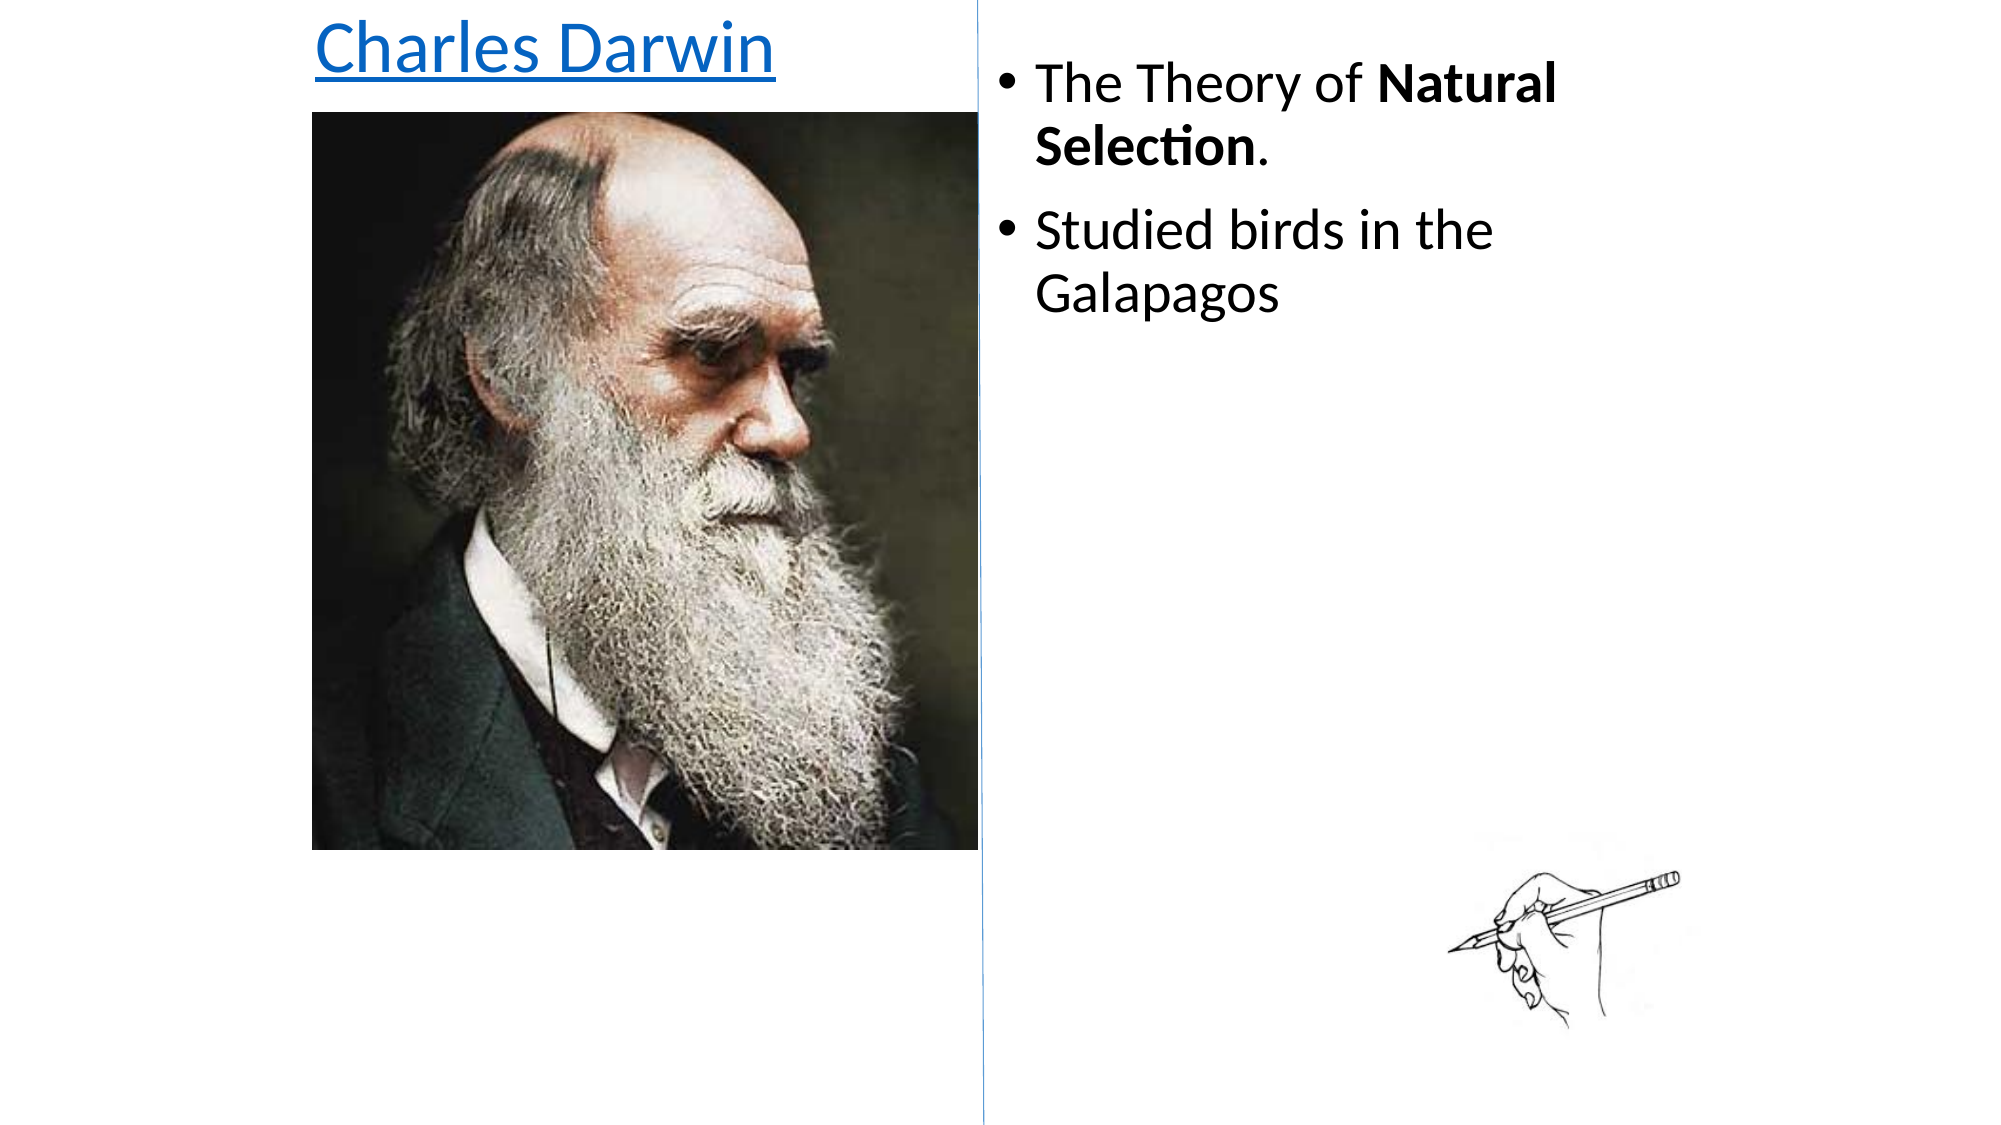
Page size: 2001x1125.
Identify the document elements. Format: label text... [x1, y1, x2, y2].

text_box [977, 0, 984, 1125]
list The Theory of Natural Selection. Studied birds in the Galapagos [984, 45, 1750, 788]
list Charles Darwin [300, 0, 963, 743]
picture [1399, 832, 1710, 1057]
picture [312, 112, 977, 850]
